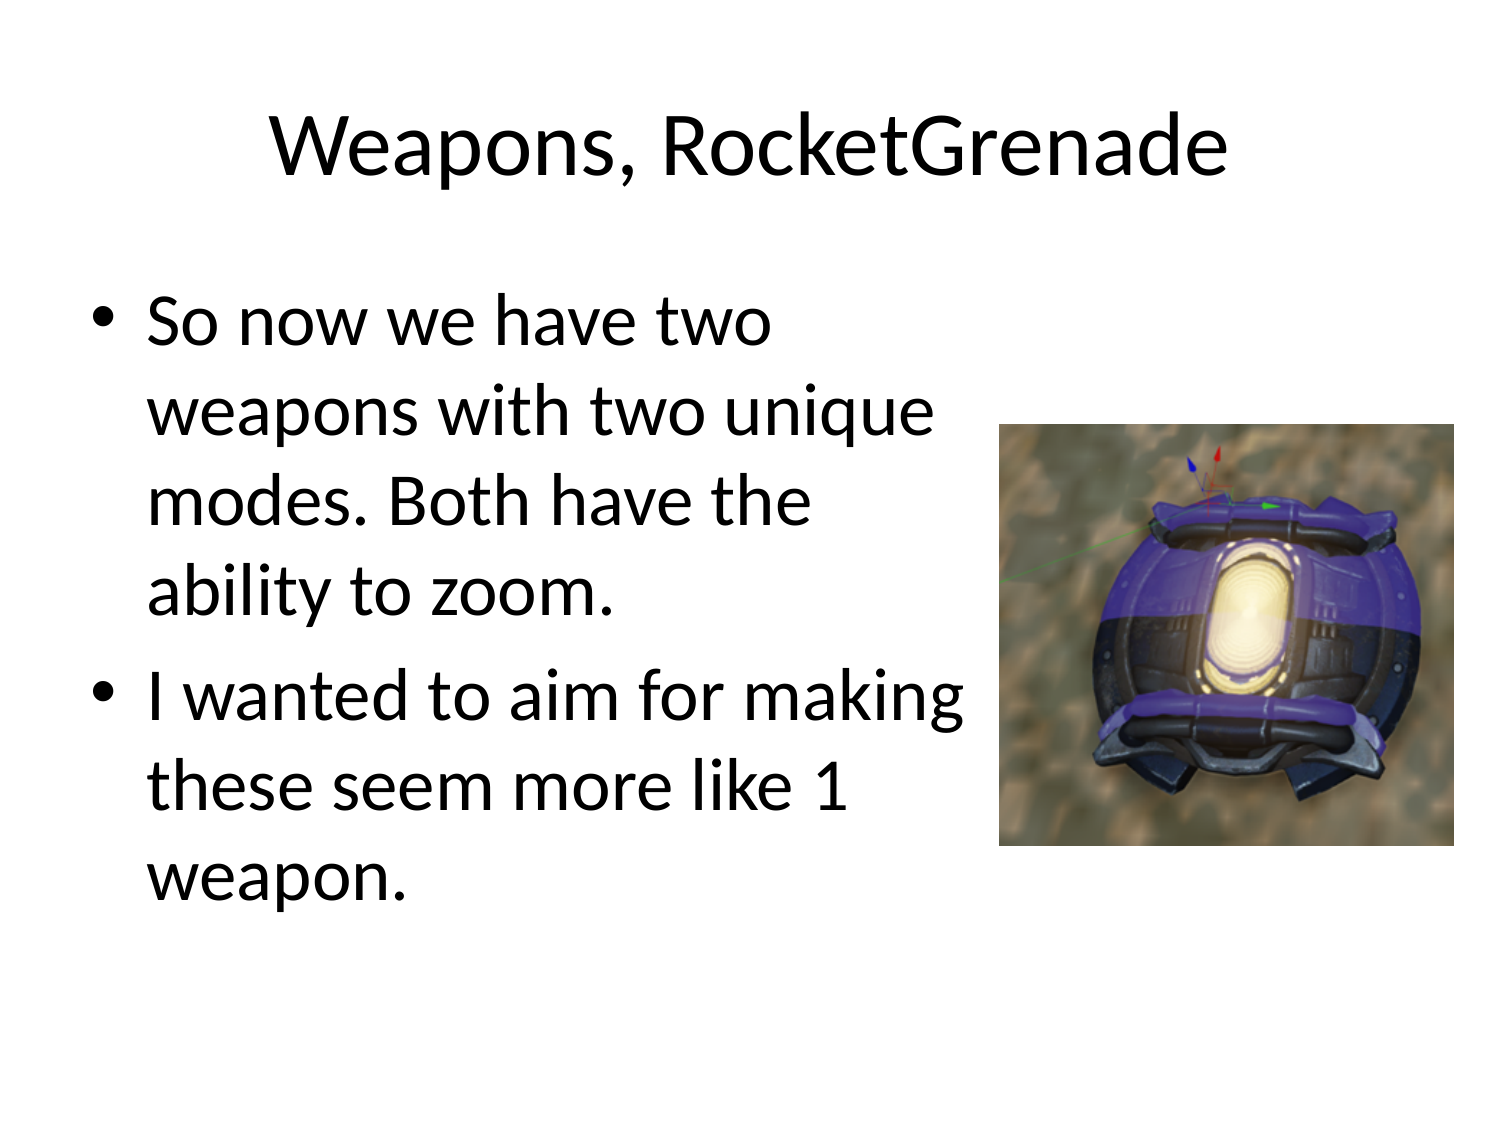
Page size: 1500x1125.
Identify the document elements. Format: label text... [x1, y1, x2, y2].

list So now we have two weapons with two unique modes. Both have the ability to zoom. I wanted to aim for making these seem more like 1 weapon. [75, 262, 1013, 1005]
picture [999, 424, 1454, 846]
title Weapons, RocketGrenade [75, 45, 1425, 233]
